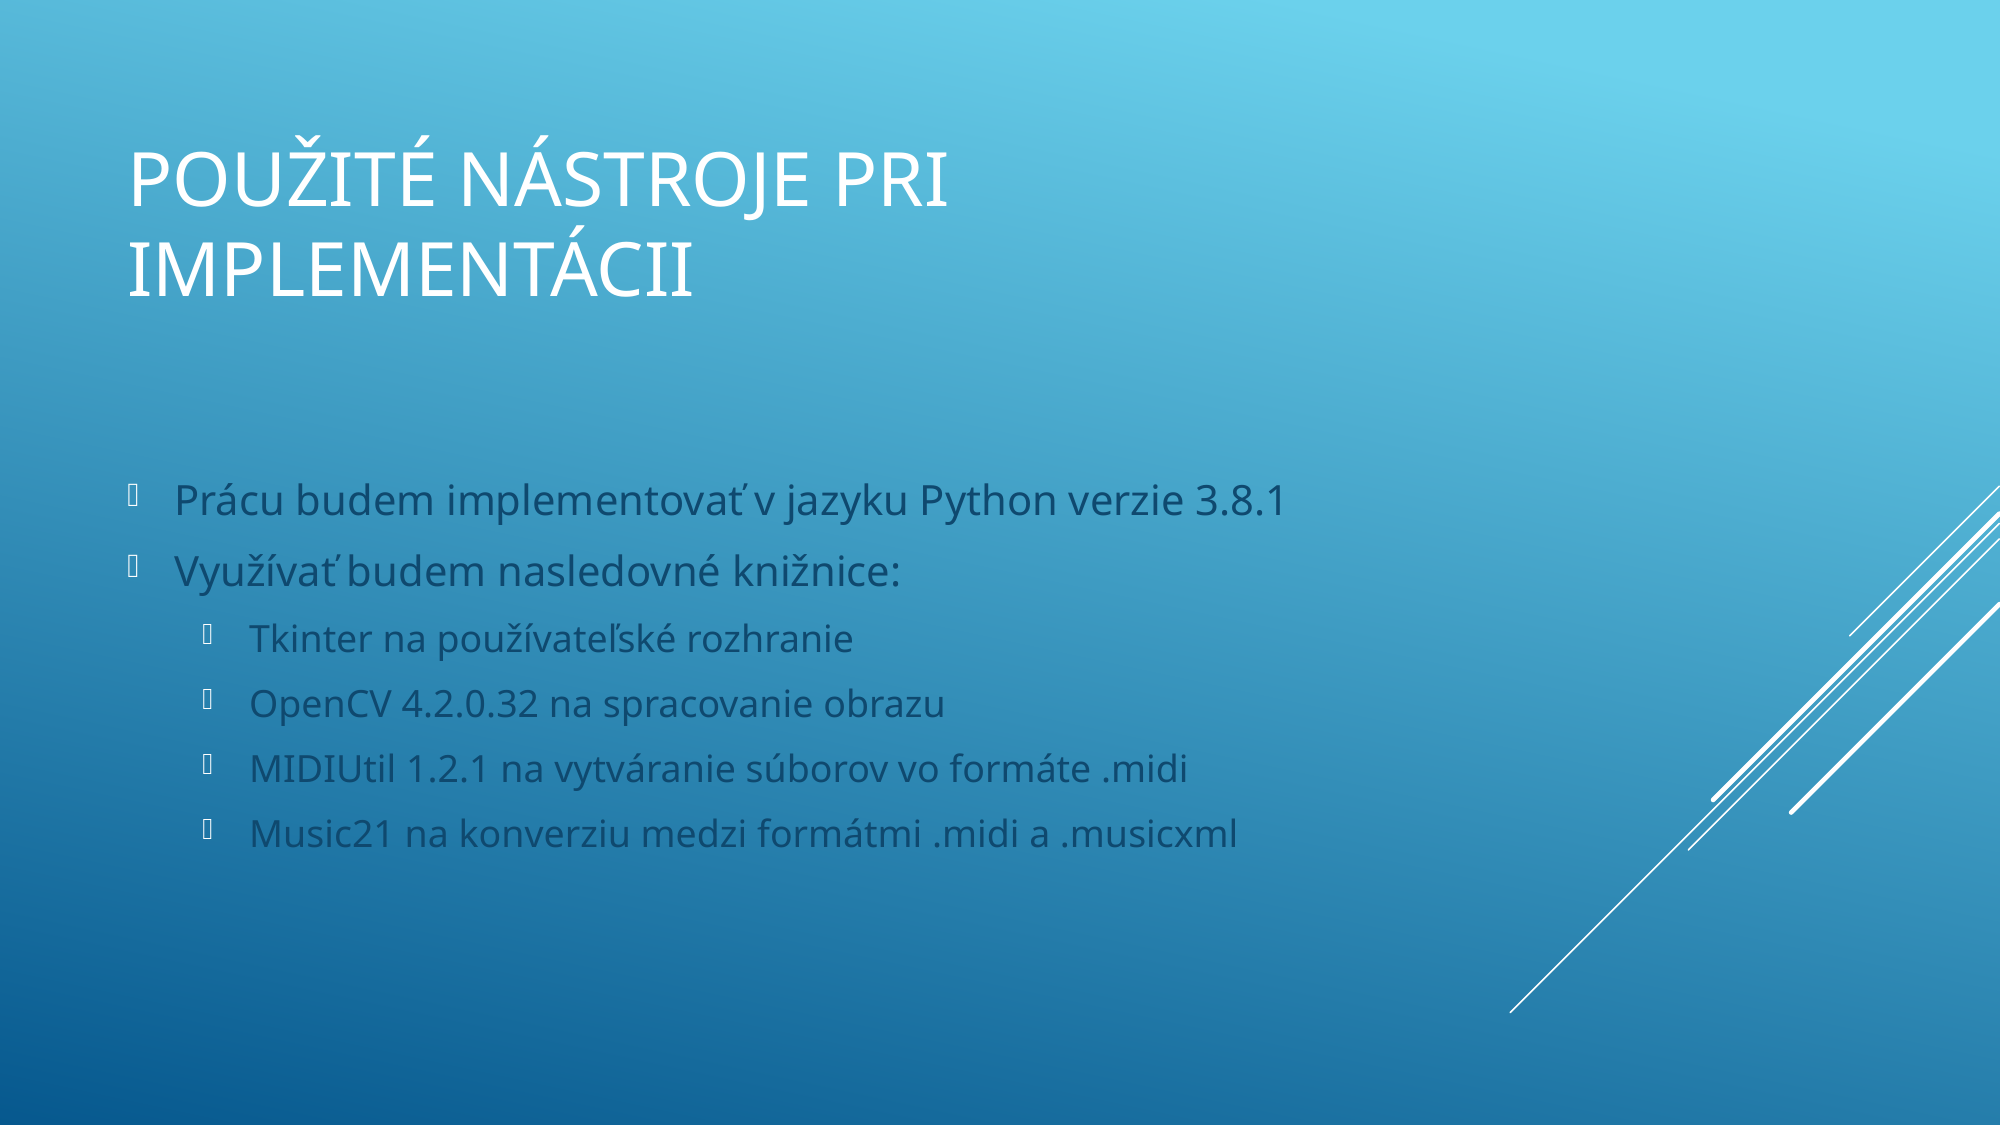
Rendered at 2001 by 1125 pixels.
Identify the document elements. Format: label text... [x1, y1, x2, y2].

title Použité Nástroje pri implementácii [112, 98, 1513, 346]
list Prácu budem implementovať v jazyku Python verzie 3.8.1 Využívať budem nasledovné knižnice: Tkinter na používateľské rozhranie OpenCV 4.2.0.32 na spracovanie obrazu MIDIUtil 1.2.1 na vytváranie súborov vo formáte .midi Music21 na konverziu medzi formátmi .midi a .musicxml [112, 367, 1513, 961]
